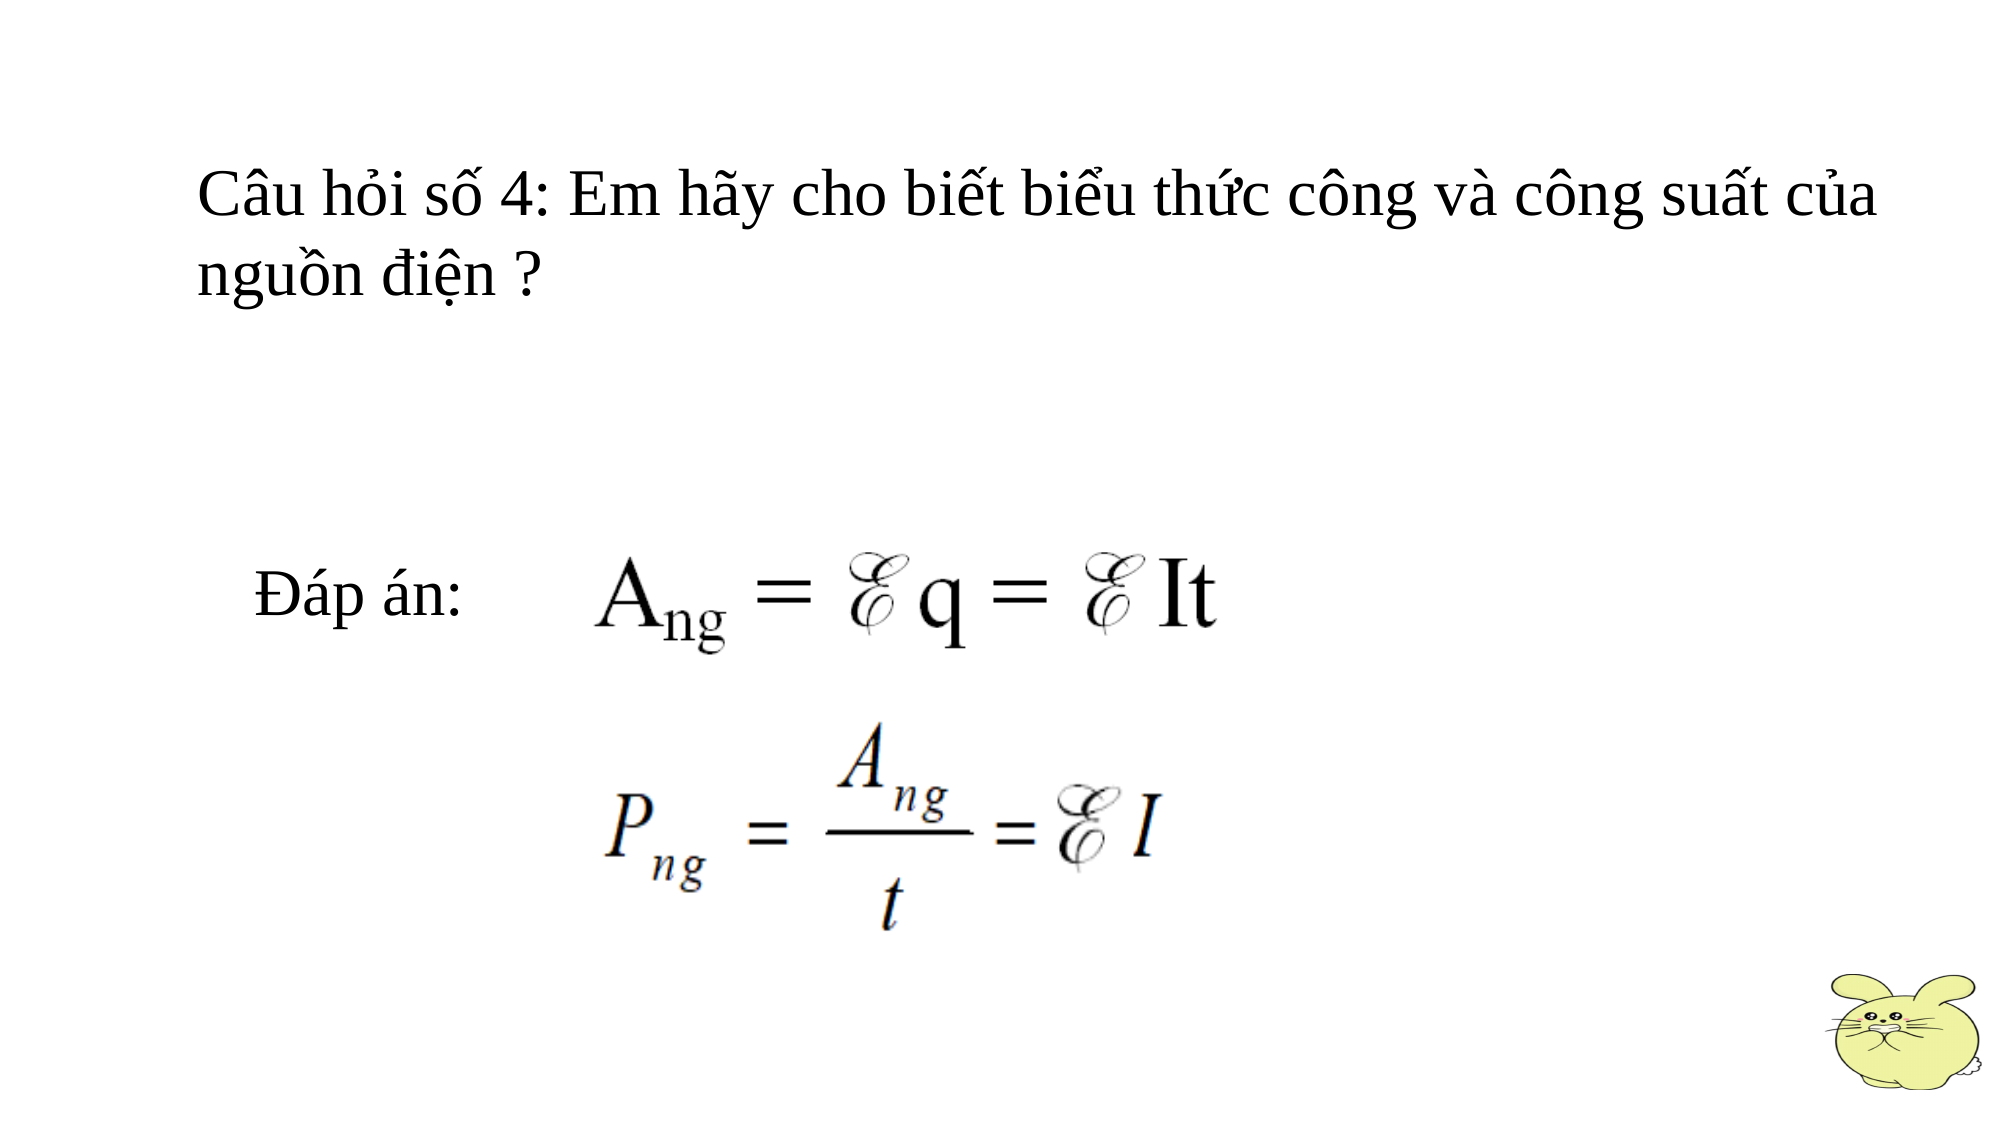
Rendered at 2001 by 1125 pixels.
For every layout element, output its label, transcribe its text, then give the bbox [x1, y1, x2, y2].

text_box [1805, 973, 2000, 1090]
picture [553, 507, 1261, 672]
text_box Câu hỏi số 4: Em hãy cho biết biểu thức công và công suất của nguồn điện ? [183, 141, 1914, 396]
picture [553, 699, 1181, 955]
text_box Đáp án: [239, 541, 497, 637]
